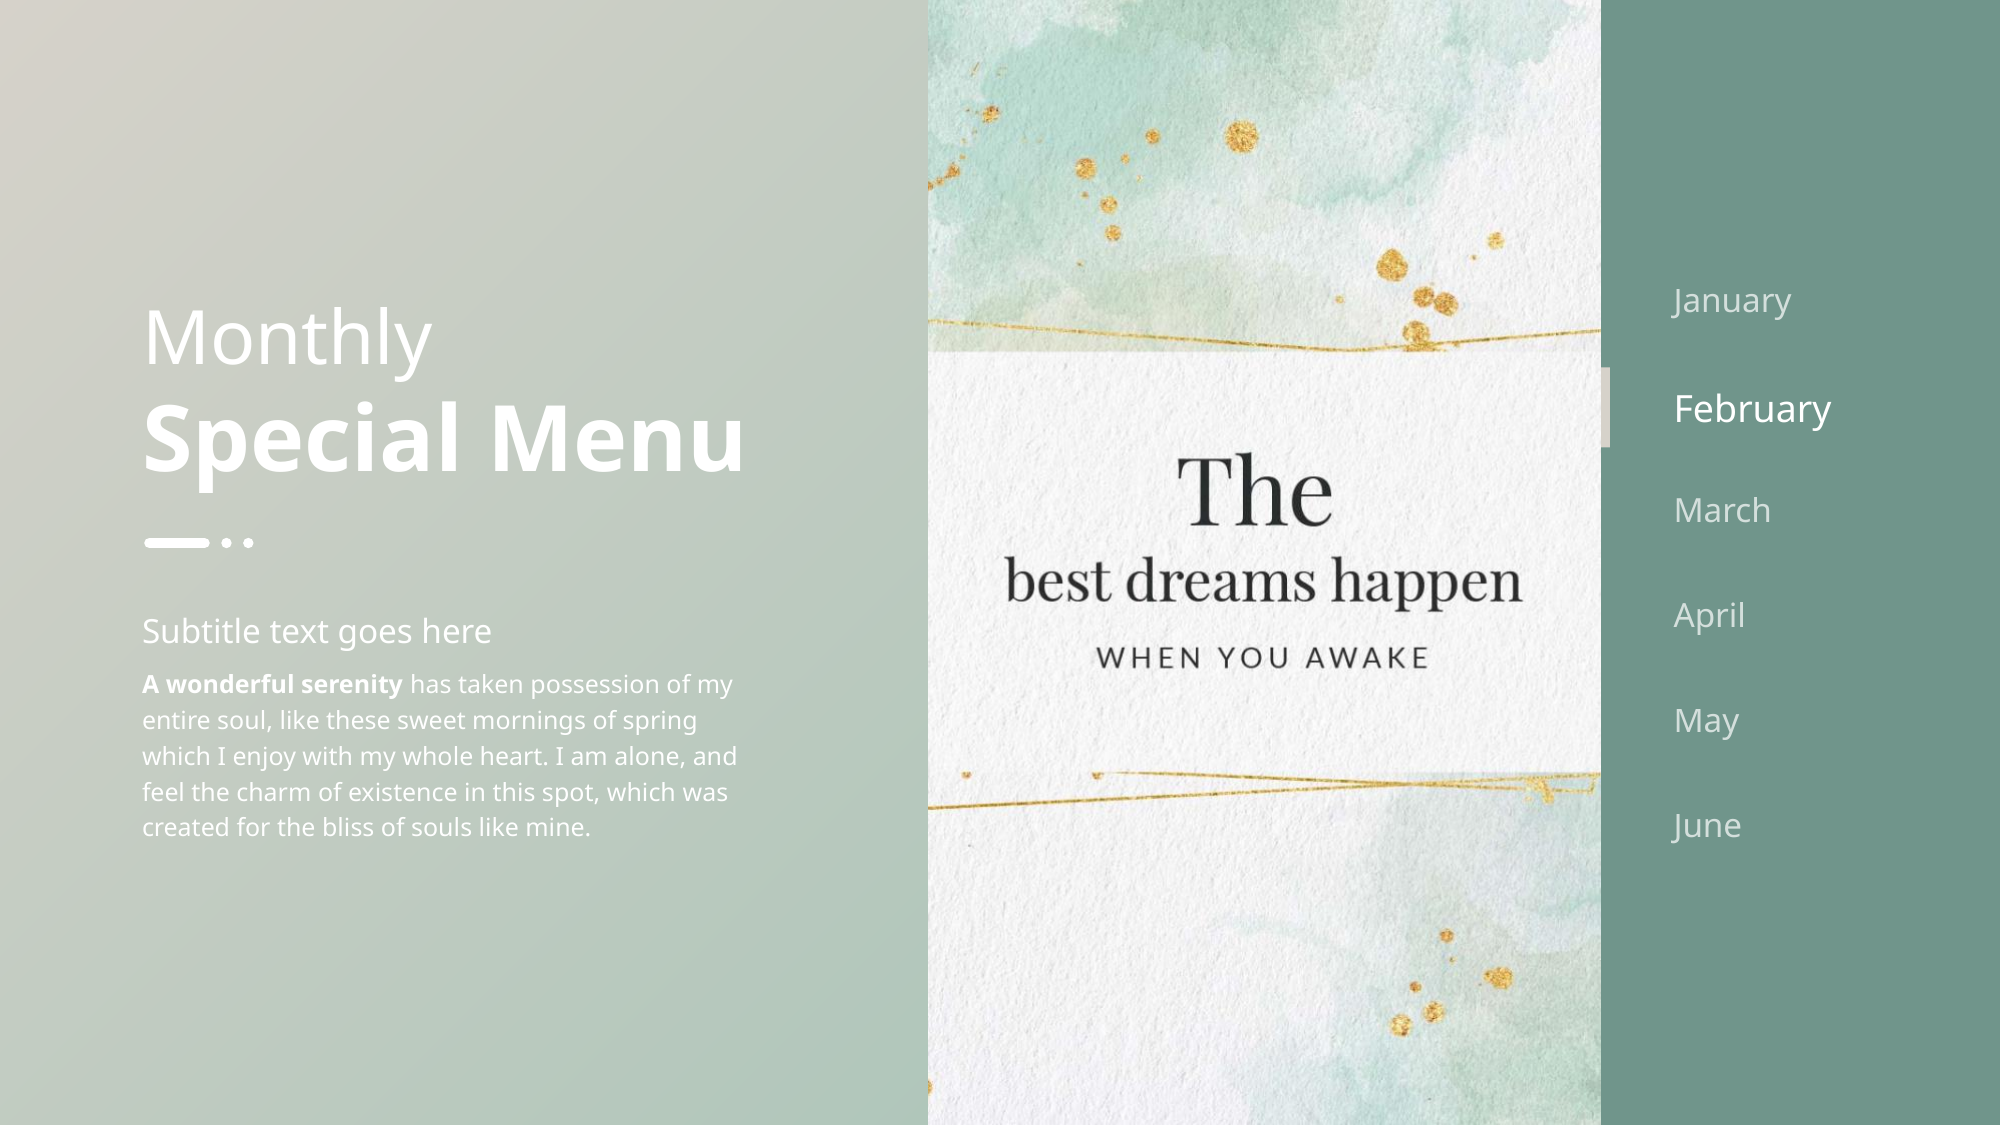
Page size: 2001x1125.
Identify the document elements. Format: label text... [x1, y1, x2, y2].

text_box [127, 595, 785, 852]
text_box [127, 282, 817, 544]
text_box March [1658, 482, 1940, 537]
text_box June [1658, 797, 1940, 852]
text_box [1601, 366, 1611, 448]
text_box February [1658, 377, 1940, 437]
text_box April [1658, 587, 1940, 642]
picture [928, 0, 1601, 1125]
text_box January [1658, 272, 1940, 327]
text_box May [1658, 692, 1940, 747]
text_box [1601, 0, 2000, 1125]
